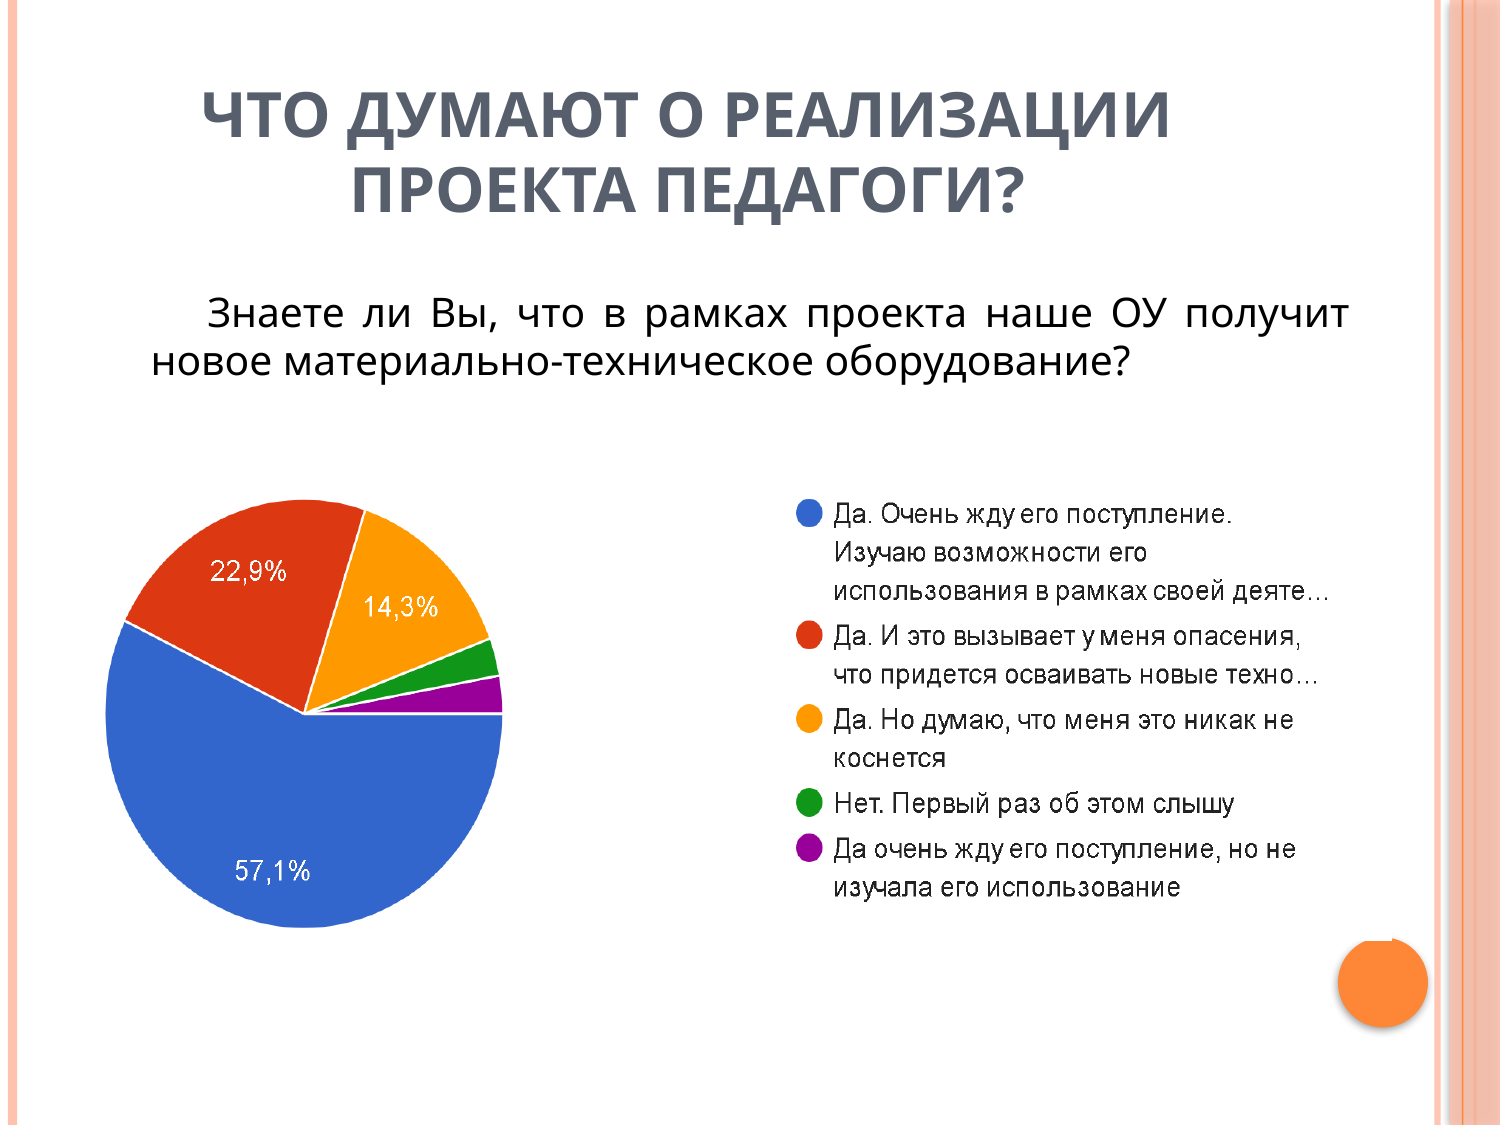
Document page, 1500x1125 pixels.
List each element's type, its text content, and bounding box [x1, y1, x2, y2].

picture [74, 479, 1393, 941]
title Что думают о реализации проекта педагоги? [75, 45, 1300, 233]
list Знаете ли Вы, что в рамках проекта наше ОУ получит новое материально-техническое оборудование? [135, 278, 1366, 427]
